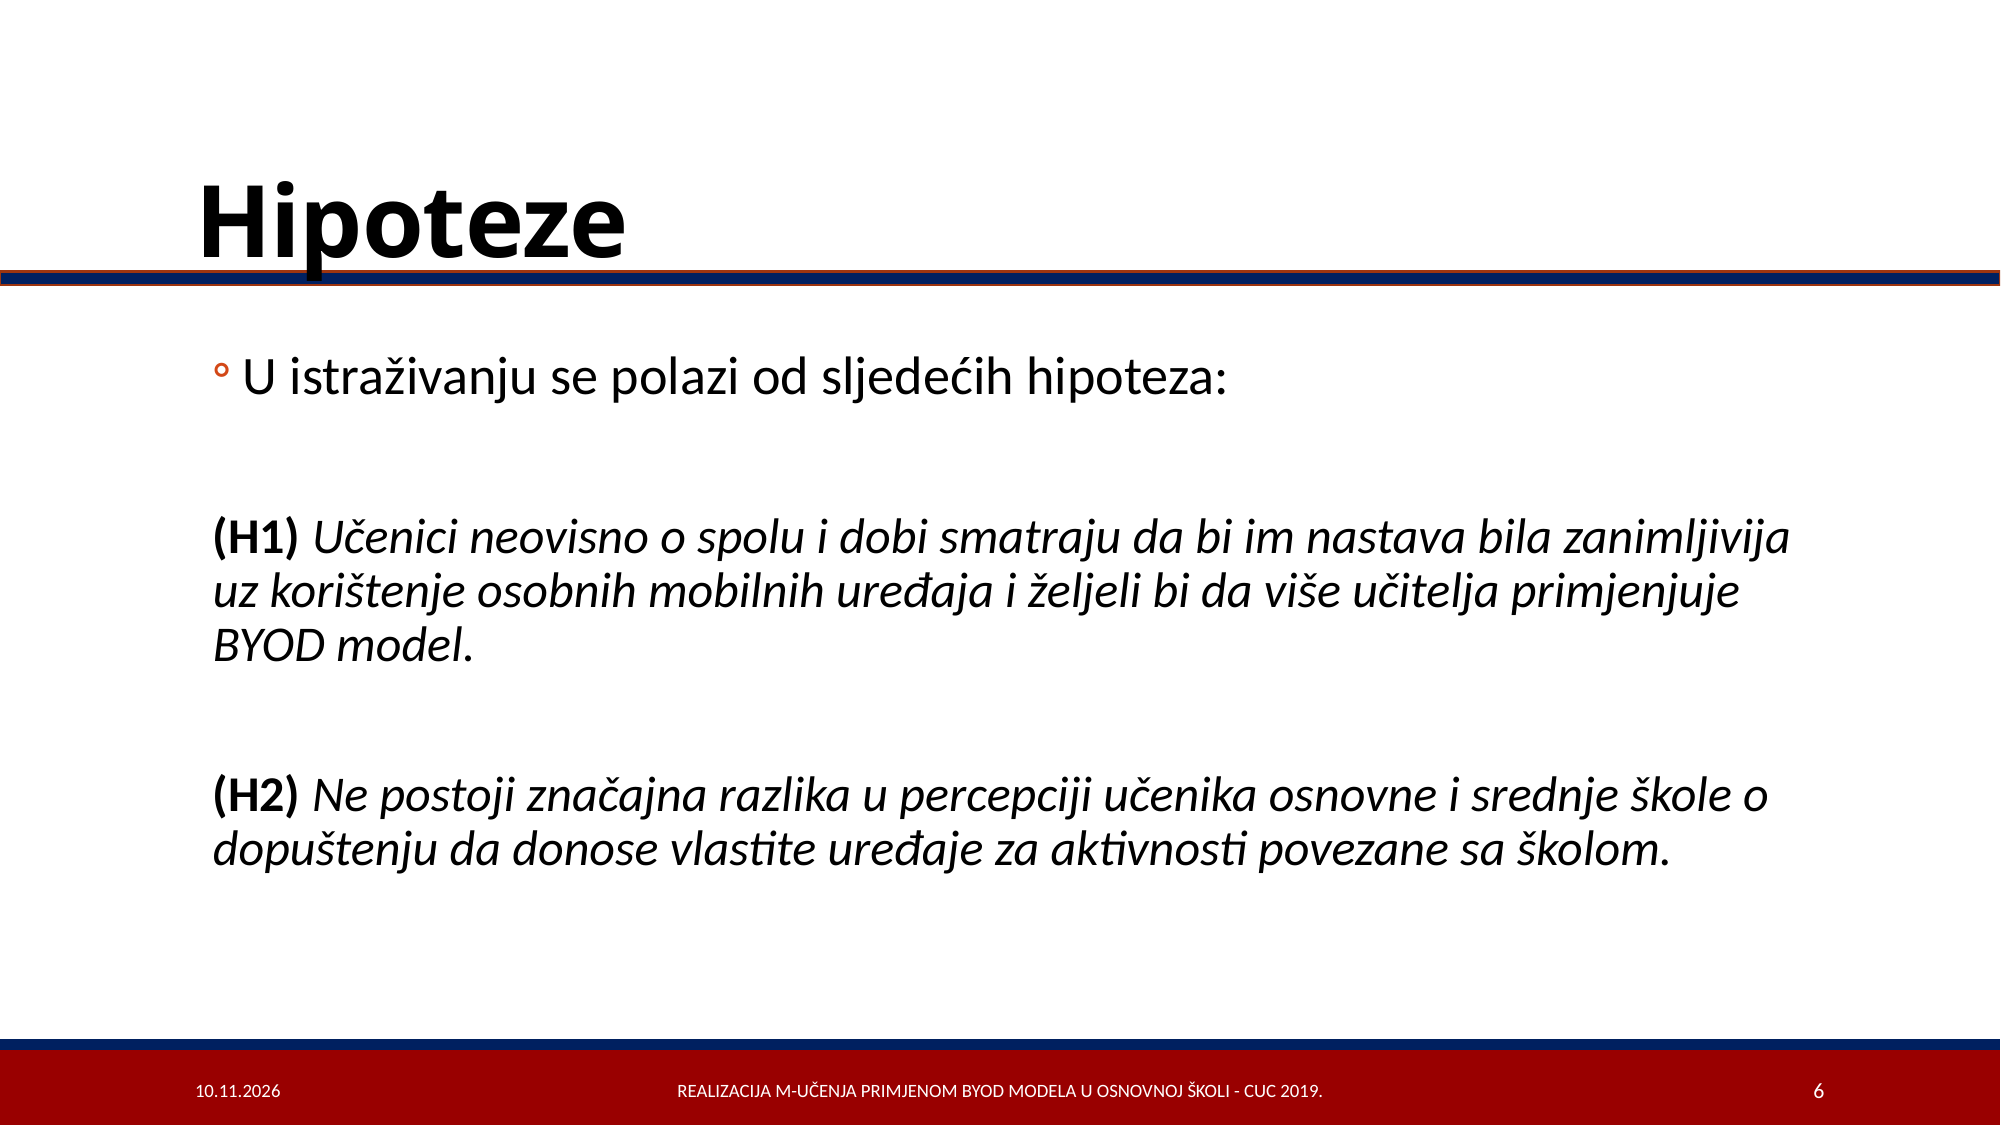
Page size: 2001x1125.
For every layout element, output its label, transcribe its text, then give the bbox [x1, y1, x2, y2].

title Hipoteze [180, 47, 1830, 285]
slide_number 6 [1624, 1059, 1840, 1120]
footer Realizacija m-učenja primjenom BYOD modela u osnovnoj školi - CUC 2019. [604, 1059, 1396, 1120]
list U istraživanju se polazi od sljedećih hipoteza: (H1) Učenici neovisno o spolu i dobi smatraju da bi im nastava bila zanimljivija uz korištenje osobnih mobilnih uređaja i željeli bi da više učitelja primjenjuje BYOD model. (H2) Ne postoji značajna razlika u percepciji učenika osnovne i srednje škole o dopuštenju da donose vlastite uređaje za aktivnosti povezane sa školom. [180, 339, 1830, 963]
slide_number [180, 1059, 586, 1120]
